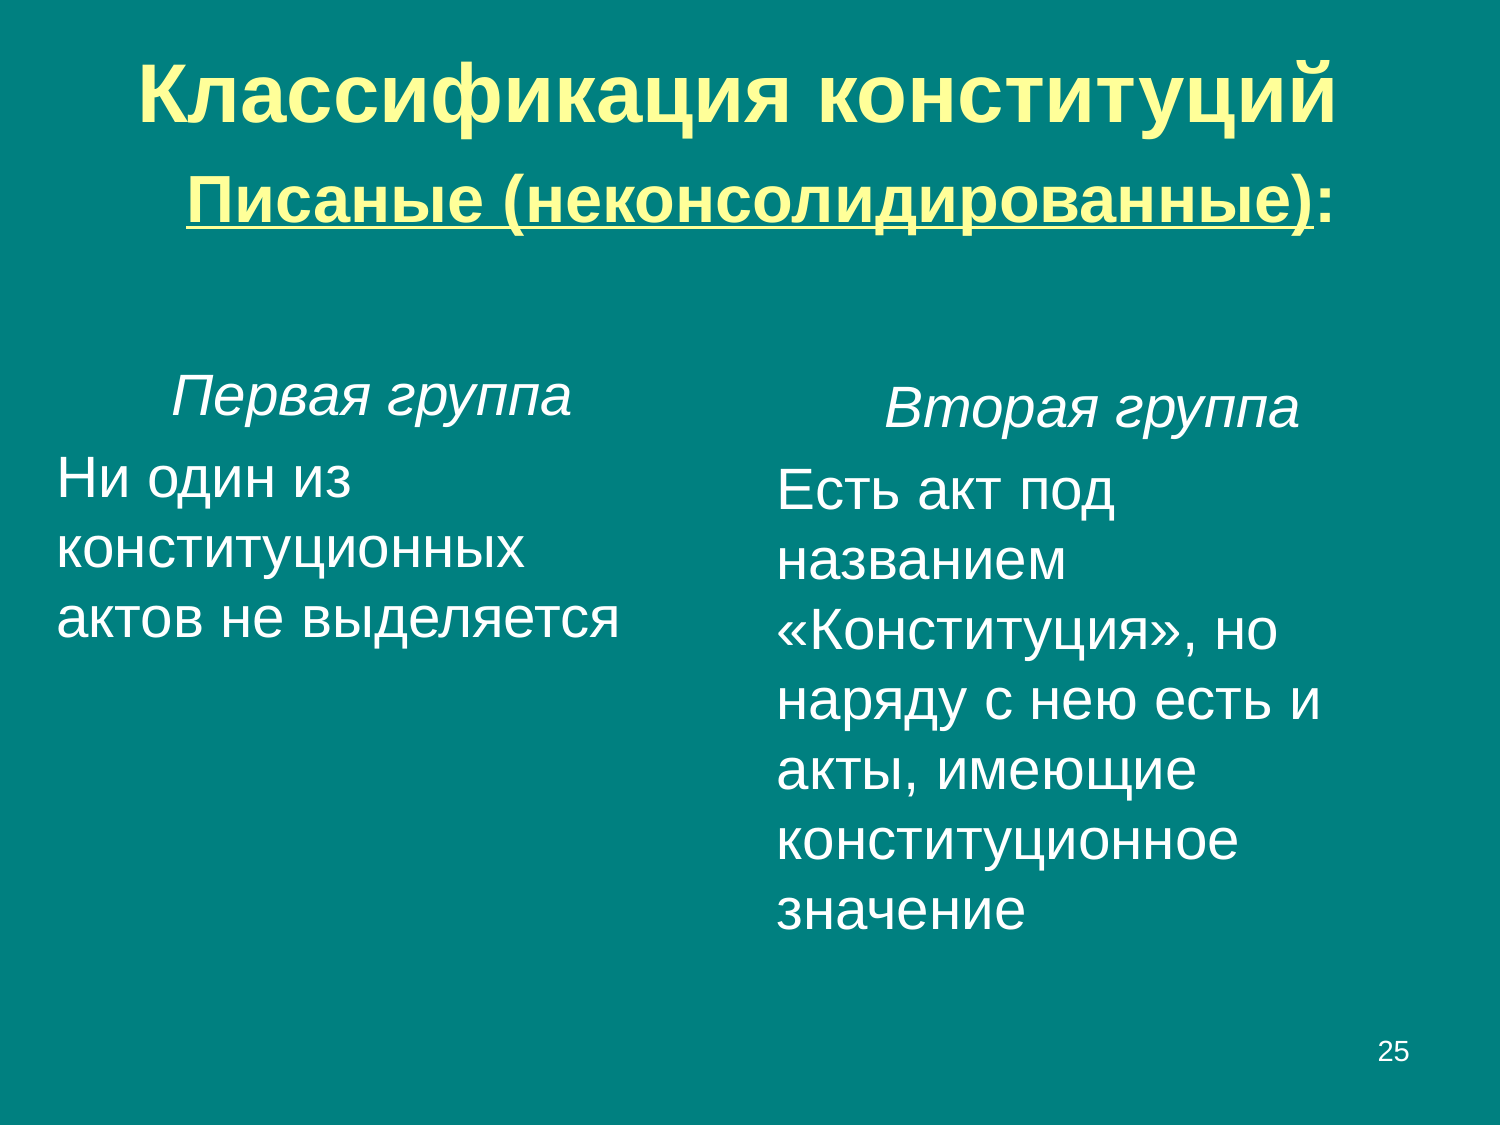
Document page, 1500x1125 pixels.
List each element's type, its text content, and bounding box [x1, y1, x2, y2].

list Вторая группа Есть акт под названием «Конституция», но наряду с нею есть и акты, имеющие конституционное значение [761, 361, 1425, 1000]
list Первая группа Ни один из конституционных актов не выделяется [41, 350, 704, 994]
title Классификация конституций Писаные (неконсолидированные): [75, 45, 1425, 233]
slide_number 25 [1074, 1024, 1425, 1103]
